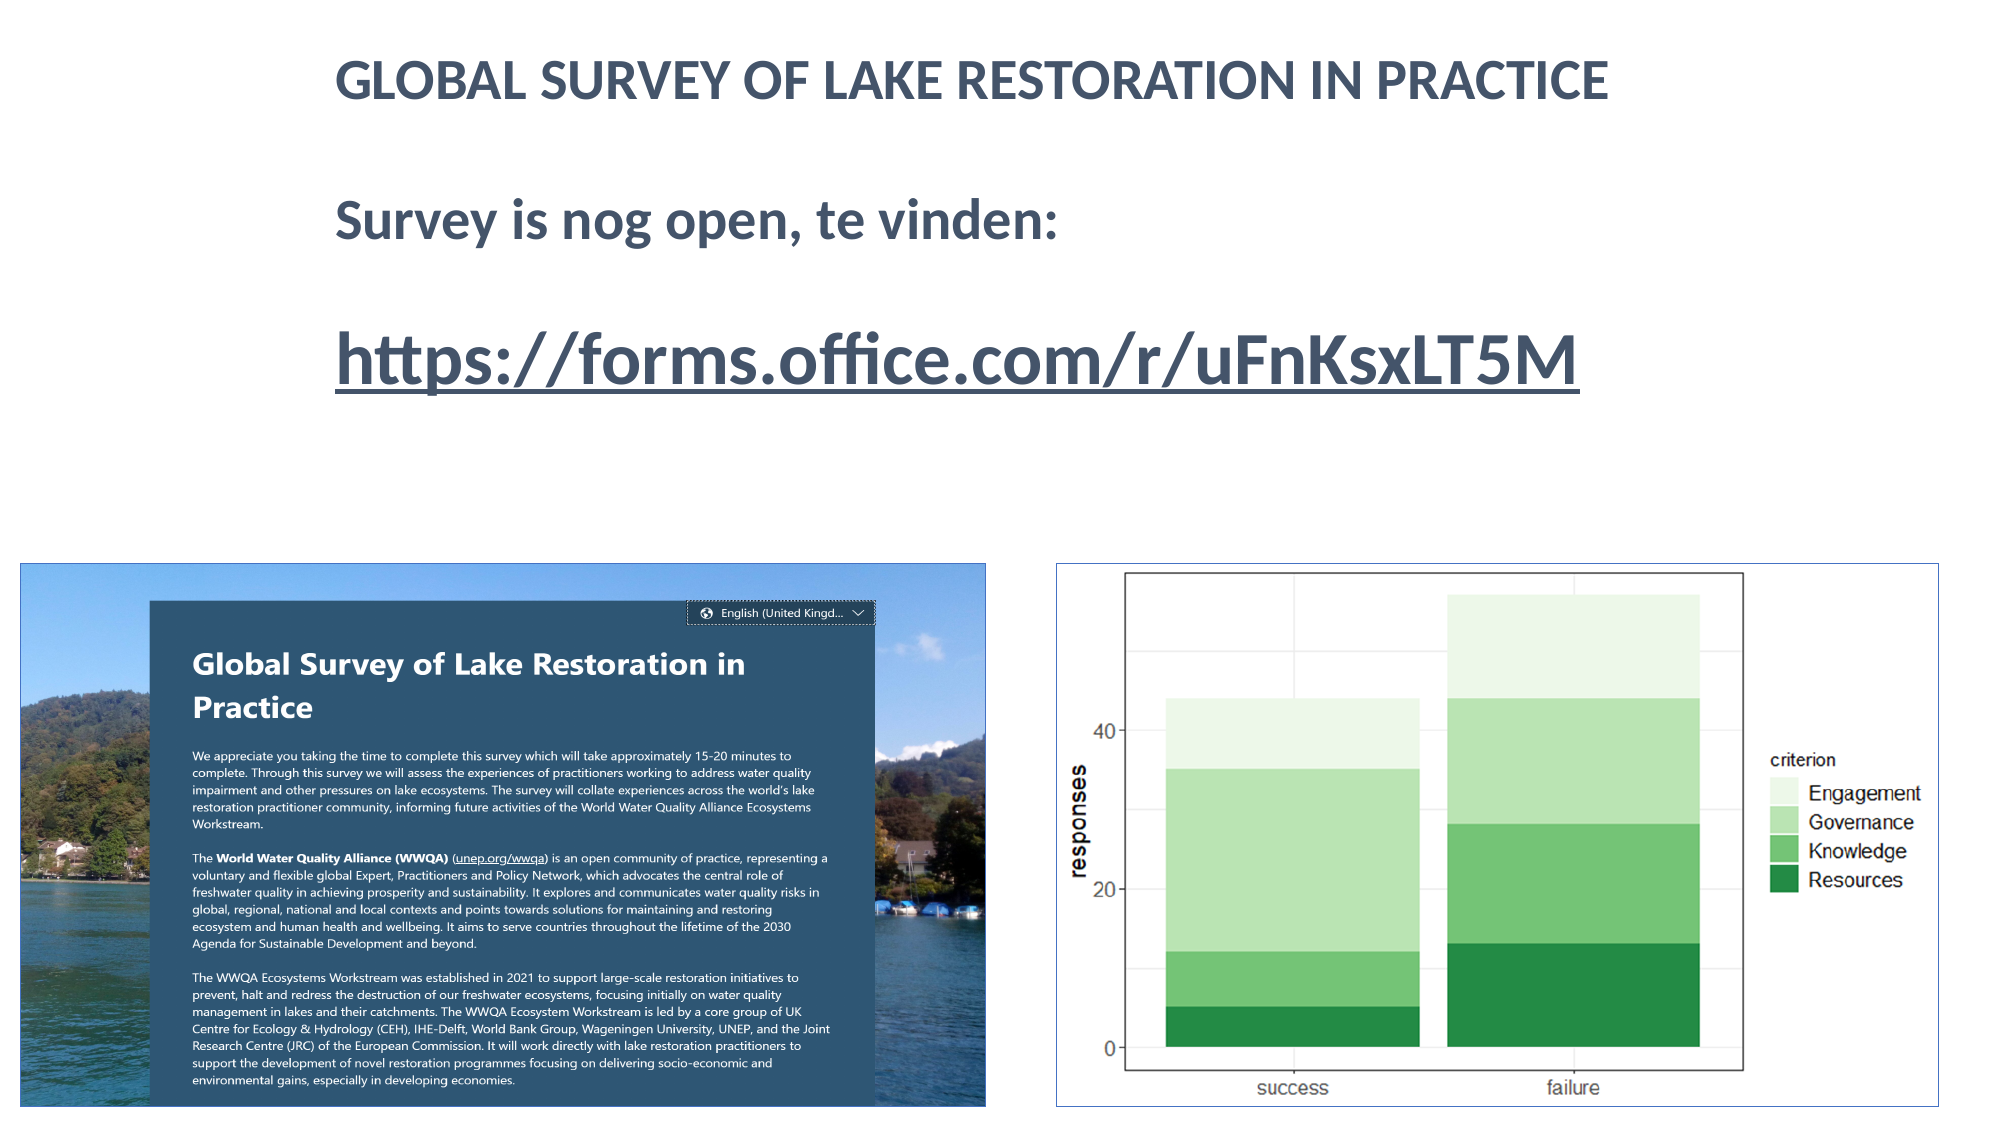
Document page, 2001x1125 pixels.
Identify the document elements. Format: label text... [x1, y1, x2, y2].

text_box https://forms.office.com/r/uFnKsxLT5M [320, 301, 1676, 407]
text_box GLOBAL SURVEY OF LAKE RESTORATION IN PRACTICE Survey is nog open, te vinden: [320, 34, 1703, 329]
picture [1056, 563, 1939, 1107]
picture [20, 563, 986, 1107]
